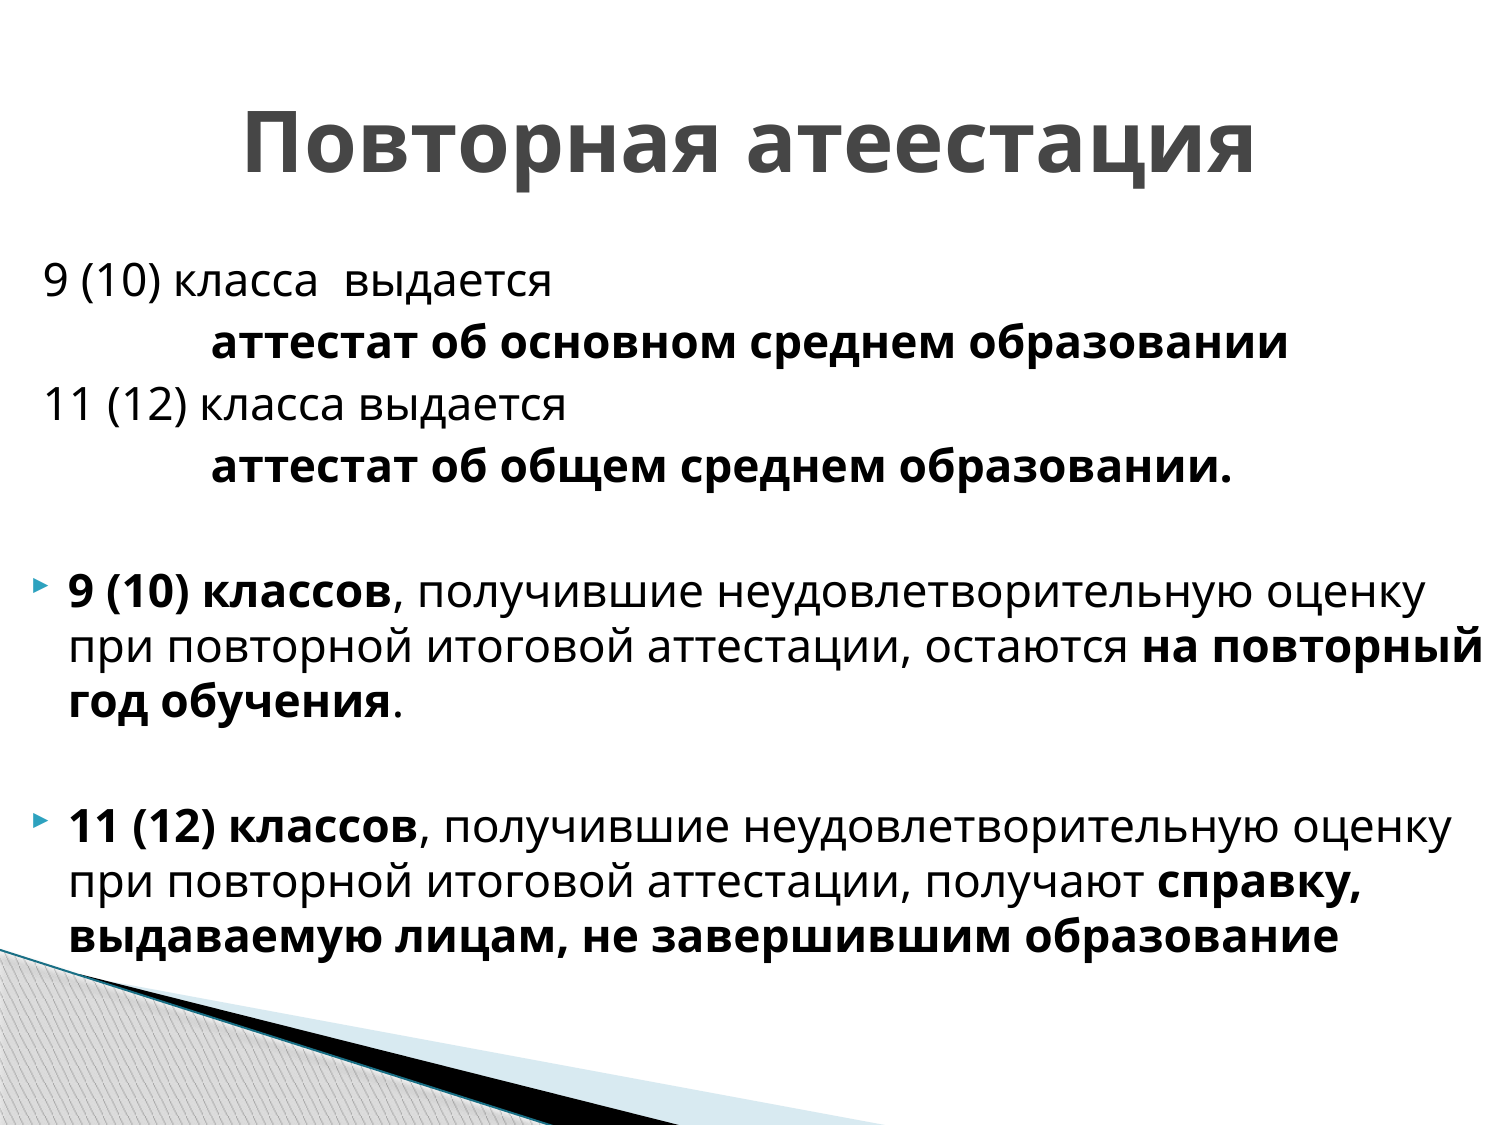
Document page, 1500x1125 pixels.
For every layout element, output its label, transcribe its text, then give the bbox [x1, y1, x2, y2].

list 9 (10) класса выдается аттестат об основном среднем образовании 11 (12) класса выдается аттестат об общем среднем образовании. 9 (10) классов, получившие неудовлетворительную оценку при повторной итоговой аттестации, остаются на повторный год обучения. 11 (12) классов, получившие неудовлетворительную оценку при повторной итоговой аттестации, получают справку, выдаваемую лицам, не завершившим образование [0, 243, 1500, 986]
title Повторная атеестация [75, 45, 1425, 233]
